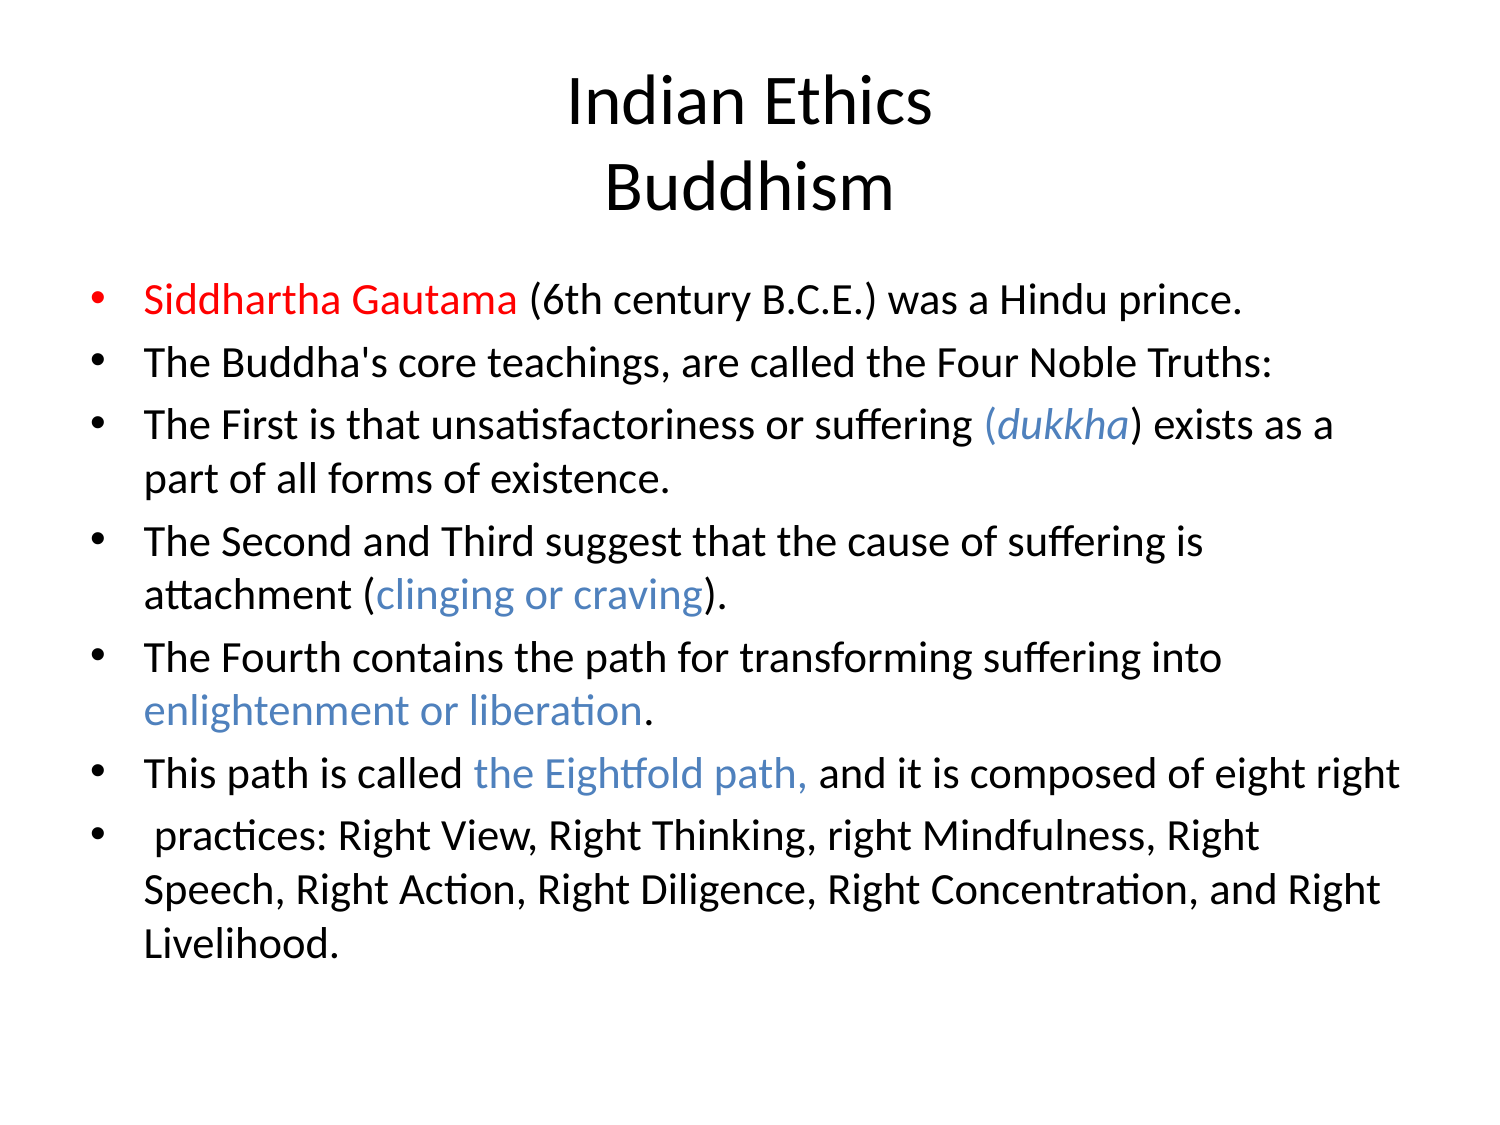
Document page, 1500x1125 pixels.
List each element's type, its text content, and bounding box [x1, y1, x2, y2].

title Indian Ethics Buddhism [75, 45, 1425, 233]
list Siddhartha Gautama (6th century B.C.E.) was a Hindu prince. The Buddha's core teachings, are called the Four Noble Truths: The First is that unsatisfactoriness or suffering (dukkha) exists as a part of all forms of existence. The Second and Third suggest that the cause of suffering is attachment (clinging or craving). The Fourth contains the path for transforming suffering into enlightenment or liberation. This path is called the Eightfold path, and it is composed of eight right practices: Right View, Right Thinking, right Mindfulness, Right Speech, Right Action, Right Diligence, Right Concentration, and Right Livelihood. [75, 262, 1425, 1005]
